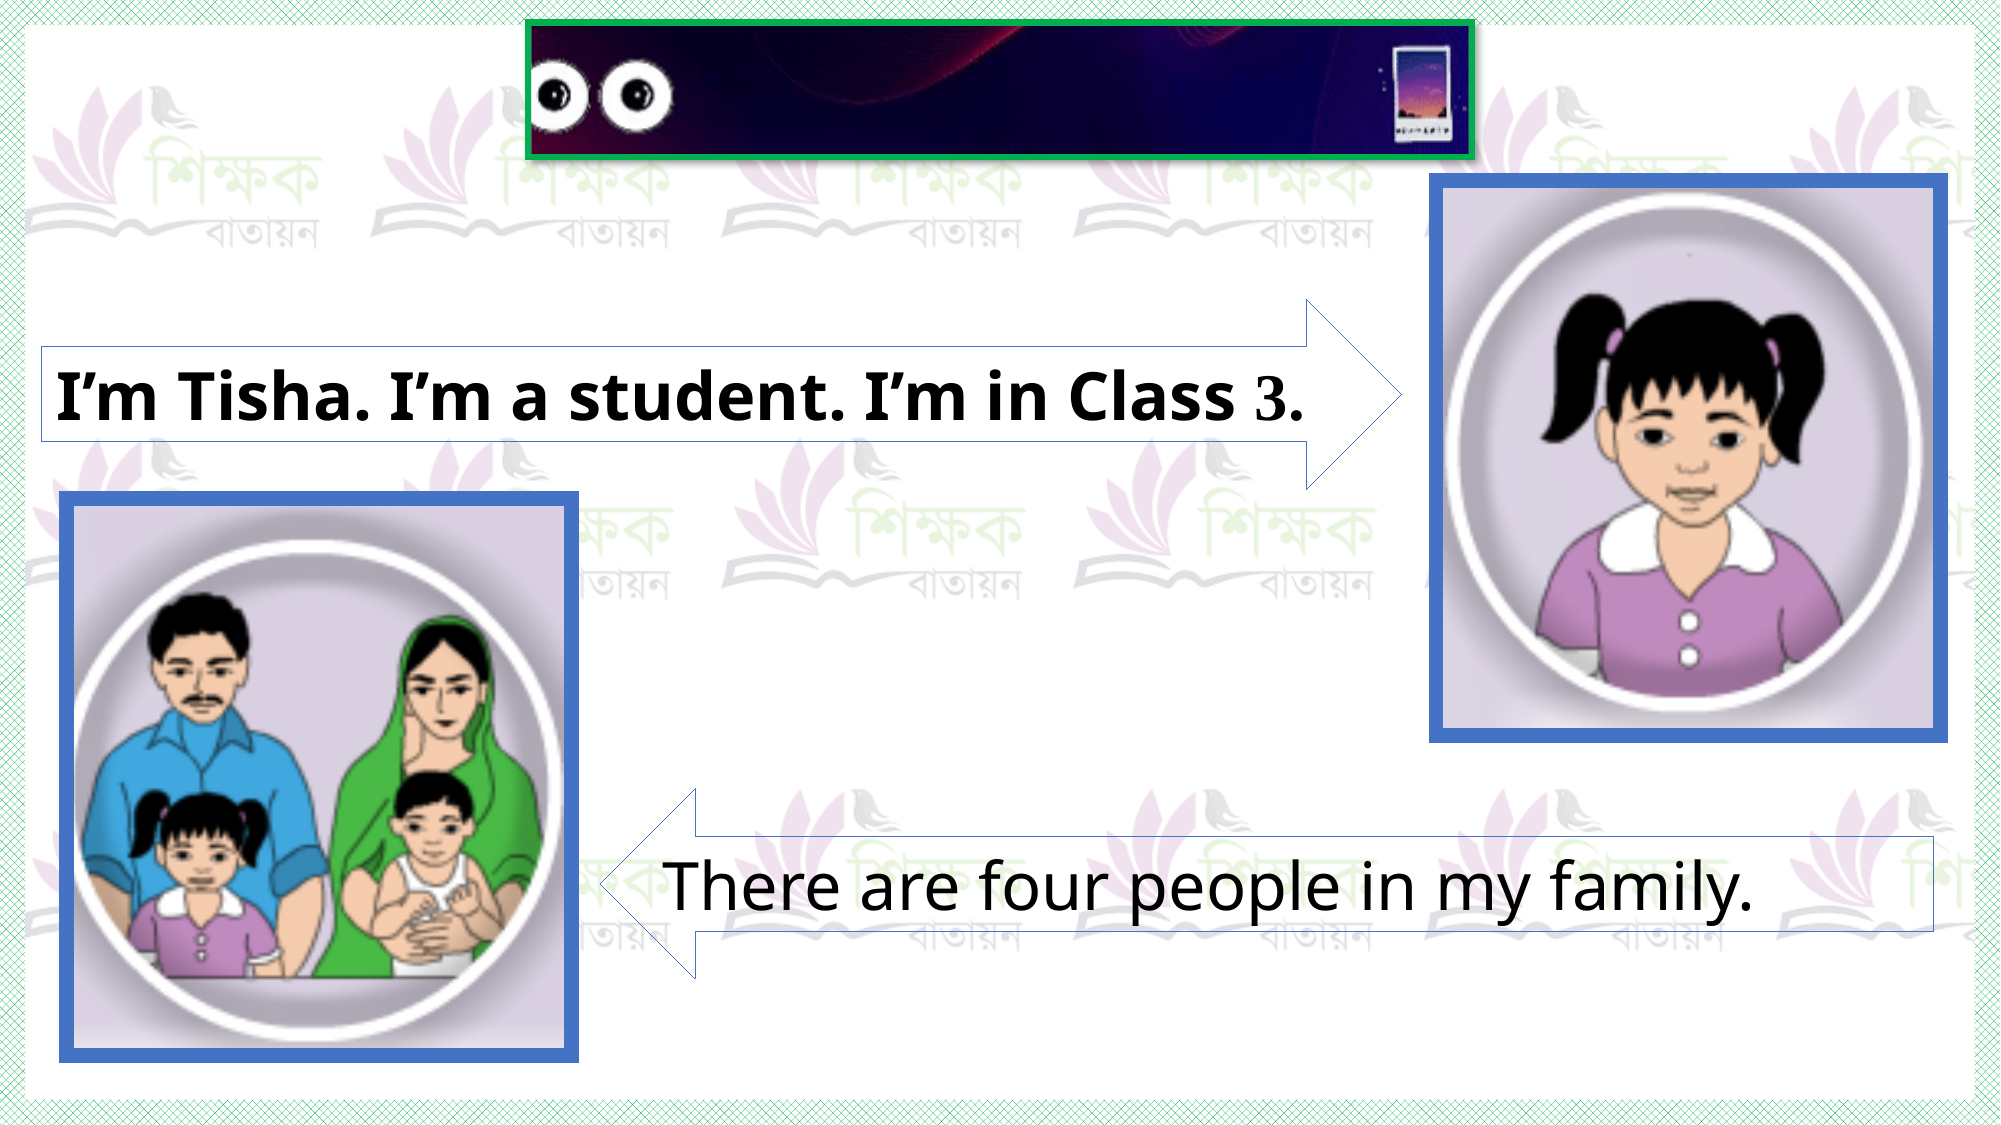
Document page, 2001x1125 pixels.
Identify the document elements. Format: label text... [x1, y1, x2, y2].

picture [1442, 187, 1934, 729]
text_box [0, 0, 2000, 1125]
text_box There are four people in my family. [600, 788, 1934, 979]
picture [531, 25, 1469, 154]
picture [73, 505, 565, 1049]
text_box I’m Tisha. I’m a student. I’m in Class 3. [41, 299, 1402, 490]
